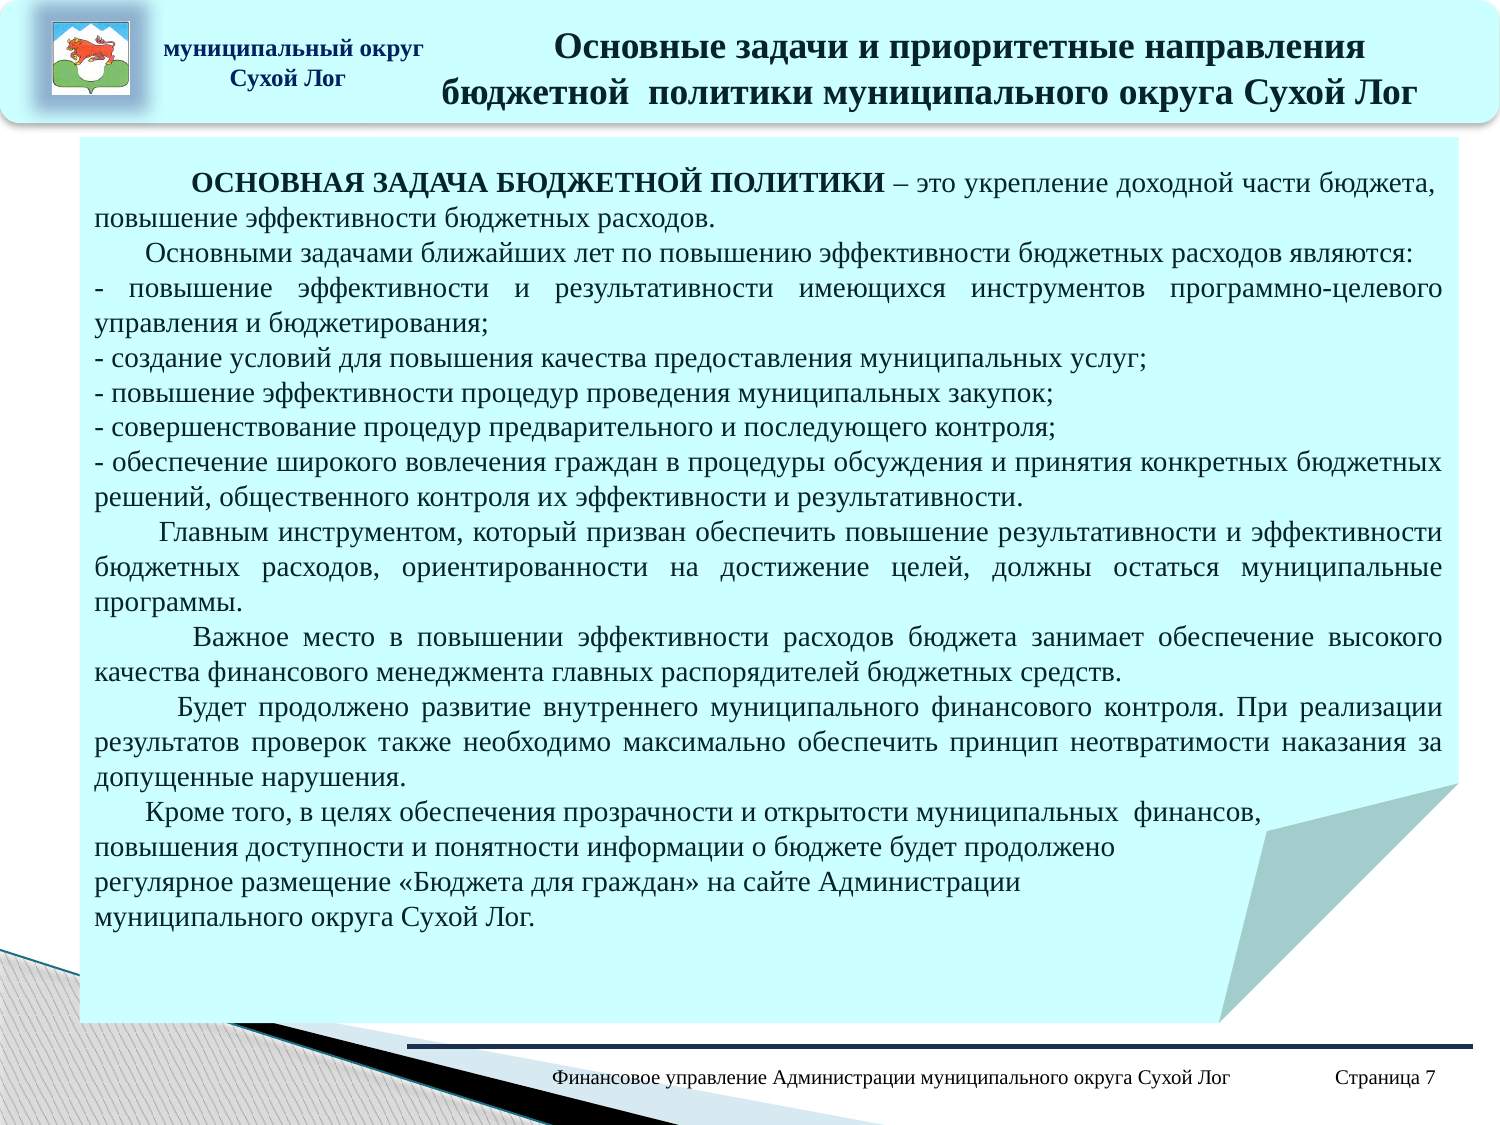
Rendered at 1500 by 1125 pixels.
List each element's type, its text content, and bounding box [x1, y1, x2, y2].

text_box муниципальный округ Сухой Лог [148, 23, 446, 99]
text_box Основные задачи и приоритетные направления бюджетной политики муниципального округа Сухой Лог [0, 0, 1500, 125]
picture [51, 21, 132, 95]
text_box Финансовое управление Администрации муниципального округа Сухой Лог Страница 7 [533, 1058, 1463, 1098]
text_box Расходы бюджета муниципального округа Сухой Лог на одного гражданина [0, 953, 75, 978]
text_box Расходы бюджета муниципального округа Сухой Лог на одного гражданина [232, 1028, 542, 1125]
text_box муниципальный округ Сухой Лог [26, 0, 155, 119]
text_box ОСНОВНАЯ ЗАДАЧА БЮДЖЕТНОЙ ПОЛИТИКИ – это укрепление доходной части бюджета, повышение эффективности бюджетных расходов. Основными задачами ближайших лет по повышению эффективности бюджетных расходов являются: - повышение эффективности и результативности имеющихся инструментов программно-целевого управления и бюджетирования; - создание условий для повышения качества предоставления муниципальных услуг; - повышение эффективности процедур проведения муниципальных закупок; - совершенствование процедур предварительного и последующего контроля; - обеспечение широкого вовлечения граждан в процедуры обсуждения и принятия конкретных бюджетных решений, общественного контроля их эффективности и результативности. Главным инструментом, который призван обеспечить повышение результативности и эффективности бюджетных расходов, ориентированности на достижение целей, должны остаться муниципальные программы. Важное место в повышении эффективности расходов бюджета занимает обеспечение высокого качества финансового менеджмента главных распорядителей бюджетных средств. Будет продолжено развитие внутреннего муниципального финансового контроля. При реализации результатов проверок также необходимо максимально обеспечить принцип неотвратимости наказания за допущенные нарушения. Кроме того, в целях обеспечения прозрачности и открытости муниципальных финансов, повышения доступности и понятности информации о бюджете будет продолжено регулярное размещение «Бюджета для граждан» на сайте Администрации муниципального округа Сухой Лог. [75, 132, 1464, 1028]
